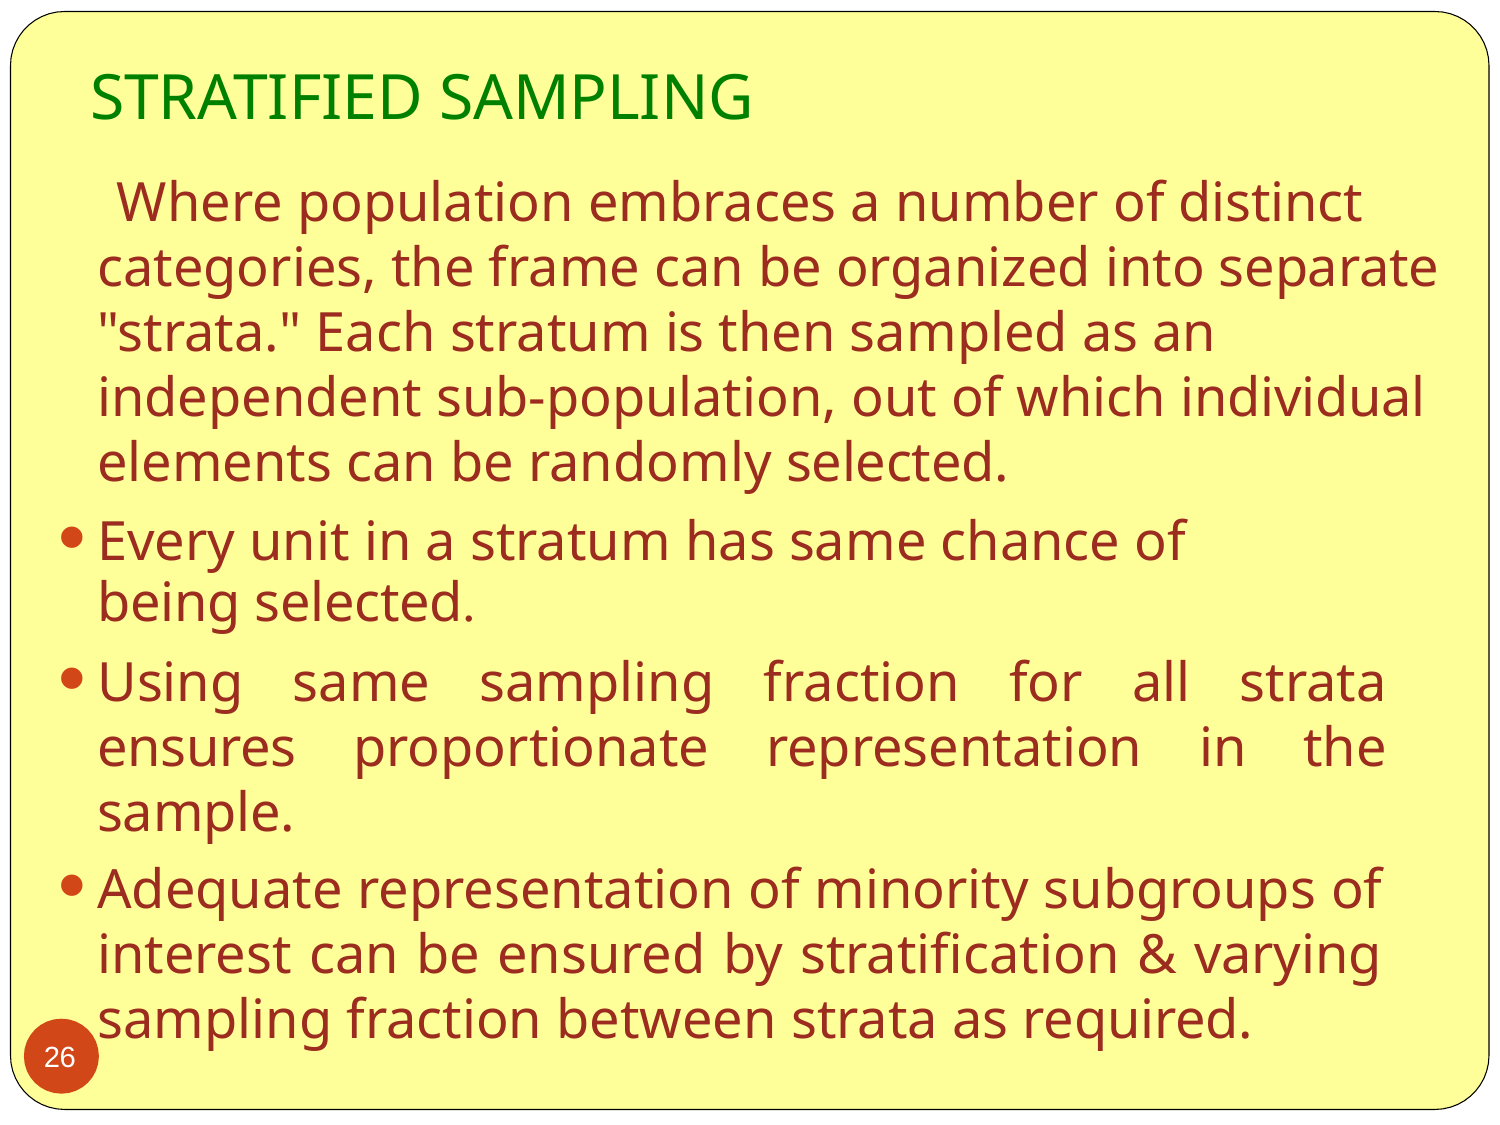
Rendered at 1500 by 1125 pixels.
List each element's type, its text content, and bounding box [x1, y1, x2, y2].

slide_number 26 [37, 1038, 87, 1125]
text_box Where population embraces a number of distinct categories, the frame can be organized into separate "strata." Each stratum is then sampled as an independent sub-population, out of which individual elements can be randomly selected. Every unit in a stratum has same chance of being selected. Using same sampling fraction for all strata ensures proportionate representation in the sample. Adequate representation of minority subgroups of interest can be ensured by stratification & varying sampling fraction between strata as required. [50, 165, 1442, 1050]
text_box [23, 1020, 50, 1085]
title STRATIFIED SAMPLING [87, 54, 853, 165]
text_box [87, 1050, 99, 1084]
